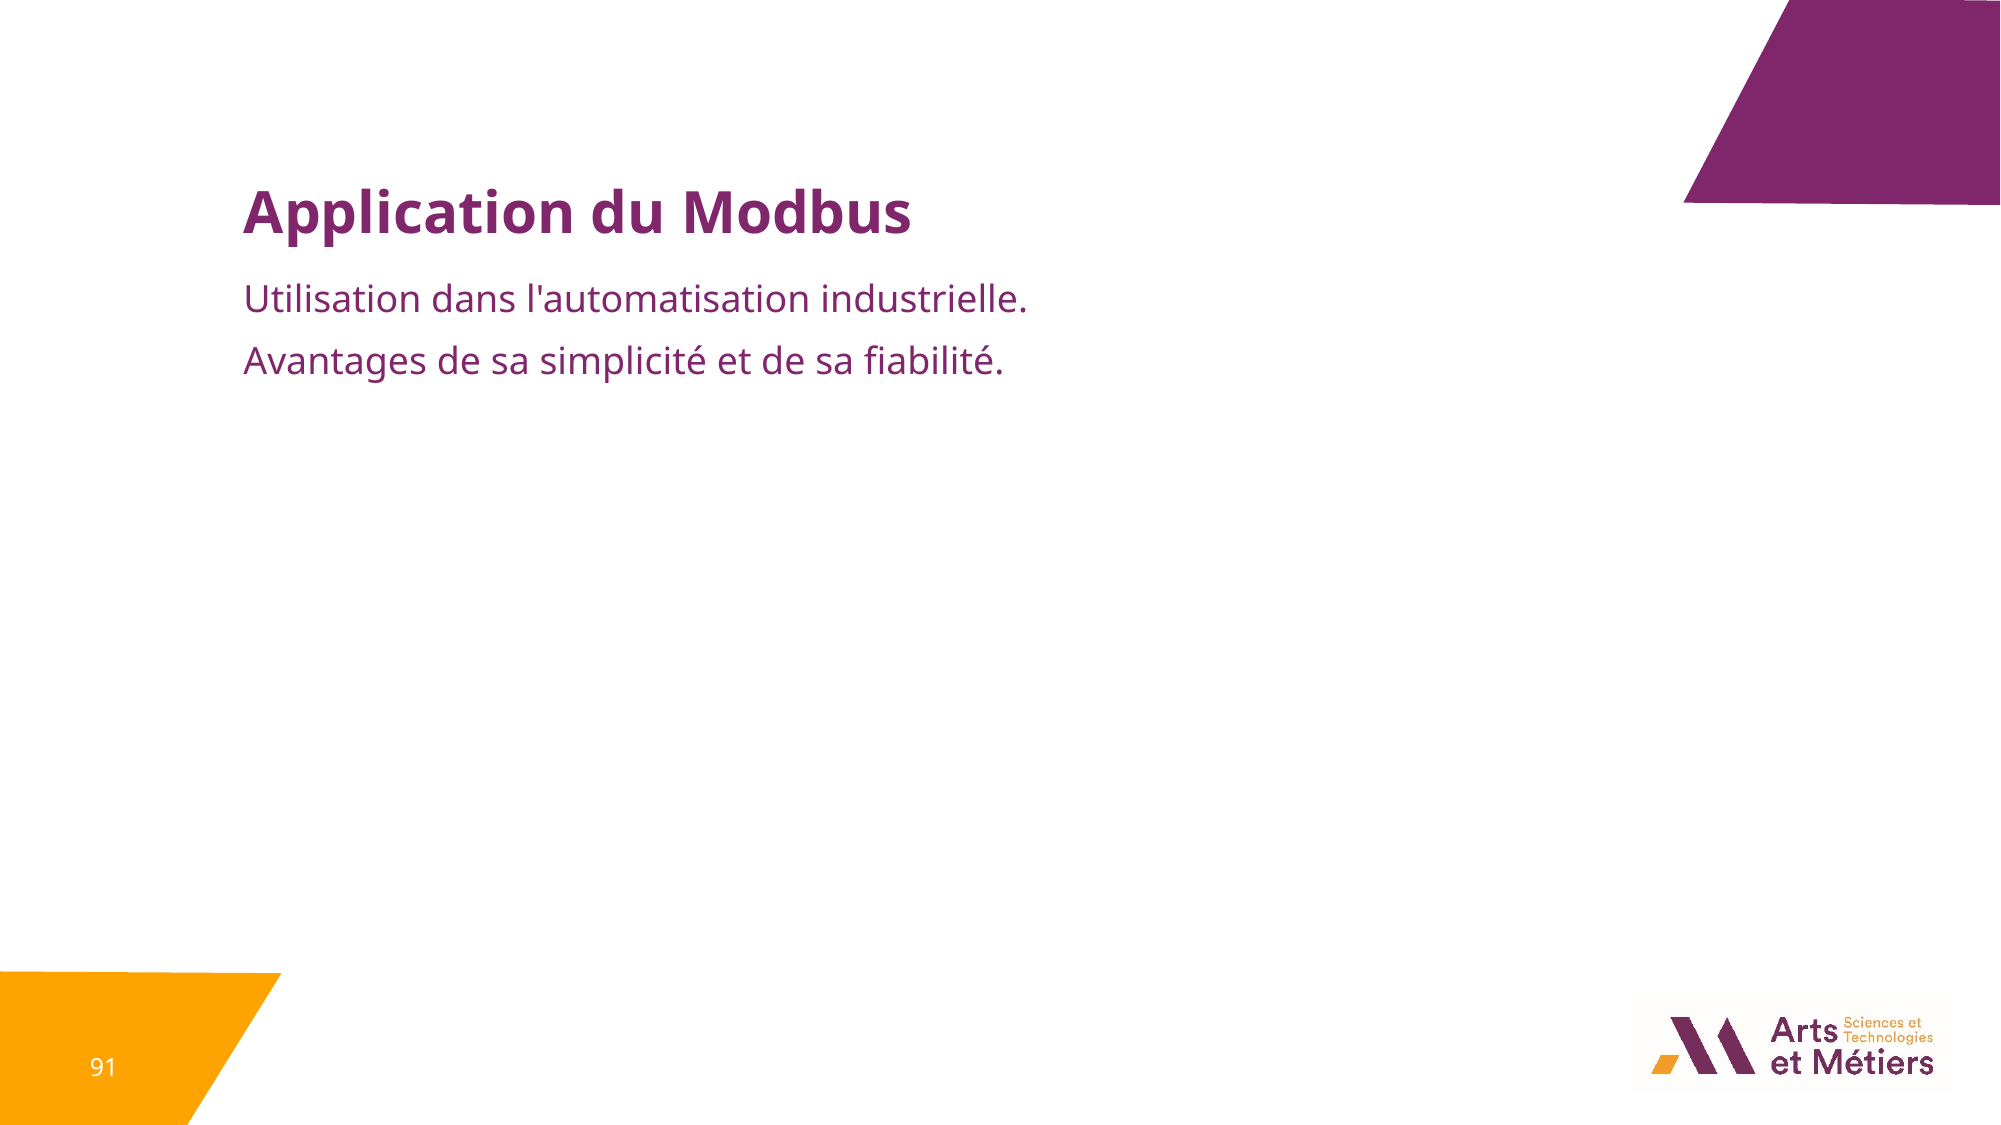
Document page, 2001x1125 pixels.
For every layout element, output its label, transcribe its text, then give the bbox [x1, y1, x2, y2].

slide_number 91 [27, 1044, 134, 1093]
picture [1631, 997, 1952, 1093]
list Utilisation dans l'automatisation industrielle. Avantages de sa simplicité et de sa fiabilité. [228, 273, 1573, 907]
list Application du Modbus [229, 175, 1573, 273]
